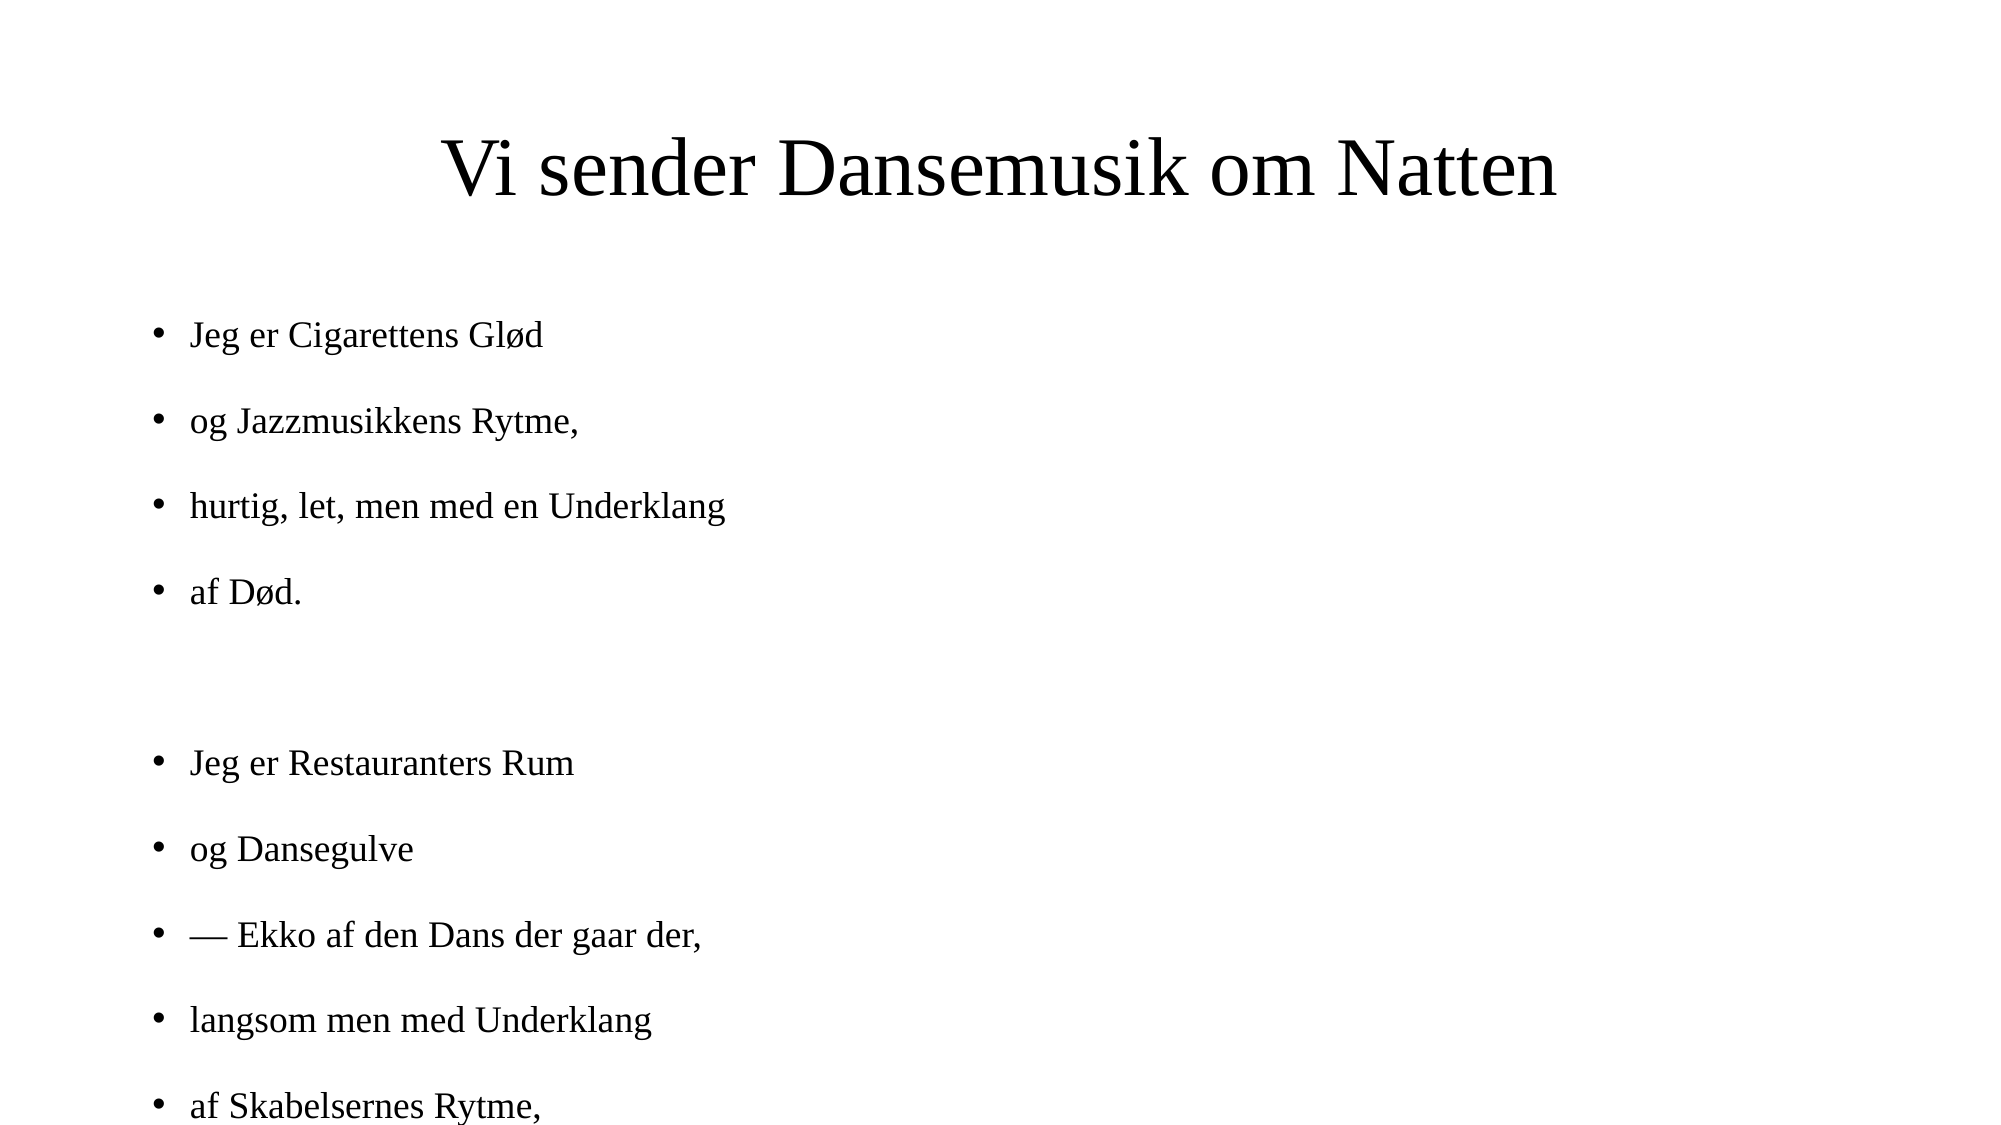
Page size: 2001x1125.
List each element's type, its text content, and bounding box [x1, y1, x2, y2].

title Vi sender Dansemusik om Natten [137, 59, 1863, 278]
list Jeg er Cigarettens Glød og Jazzmusikkens Rytme, hurtig, let, men med en Underklang af Død. Jeg er Restauranters Rum og Dansegulve — Ekko af den Dans der gaar der, langsom men med Underklang af Skabelsernes Rytme, haard og hed og stum Jeg er Ilingen af Ild i jeres Nerver — Døgnets golde Mening med den Vej, hvor I gaar vild. [137, 299, 1863, 1014]
